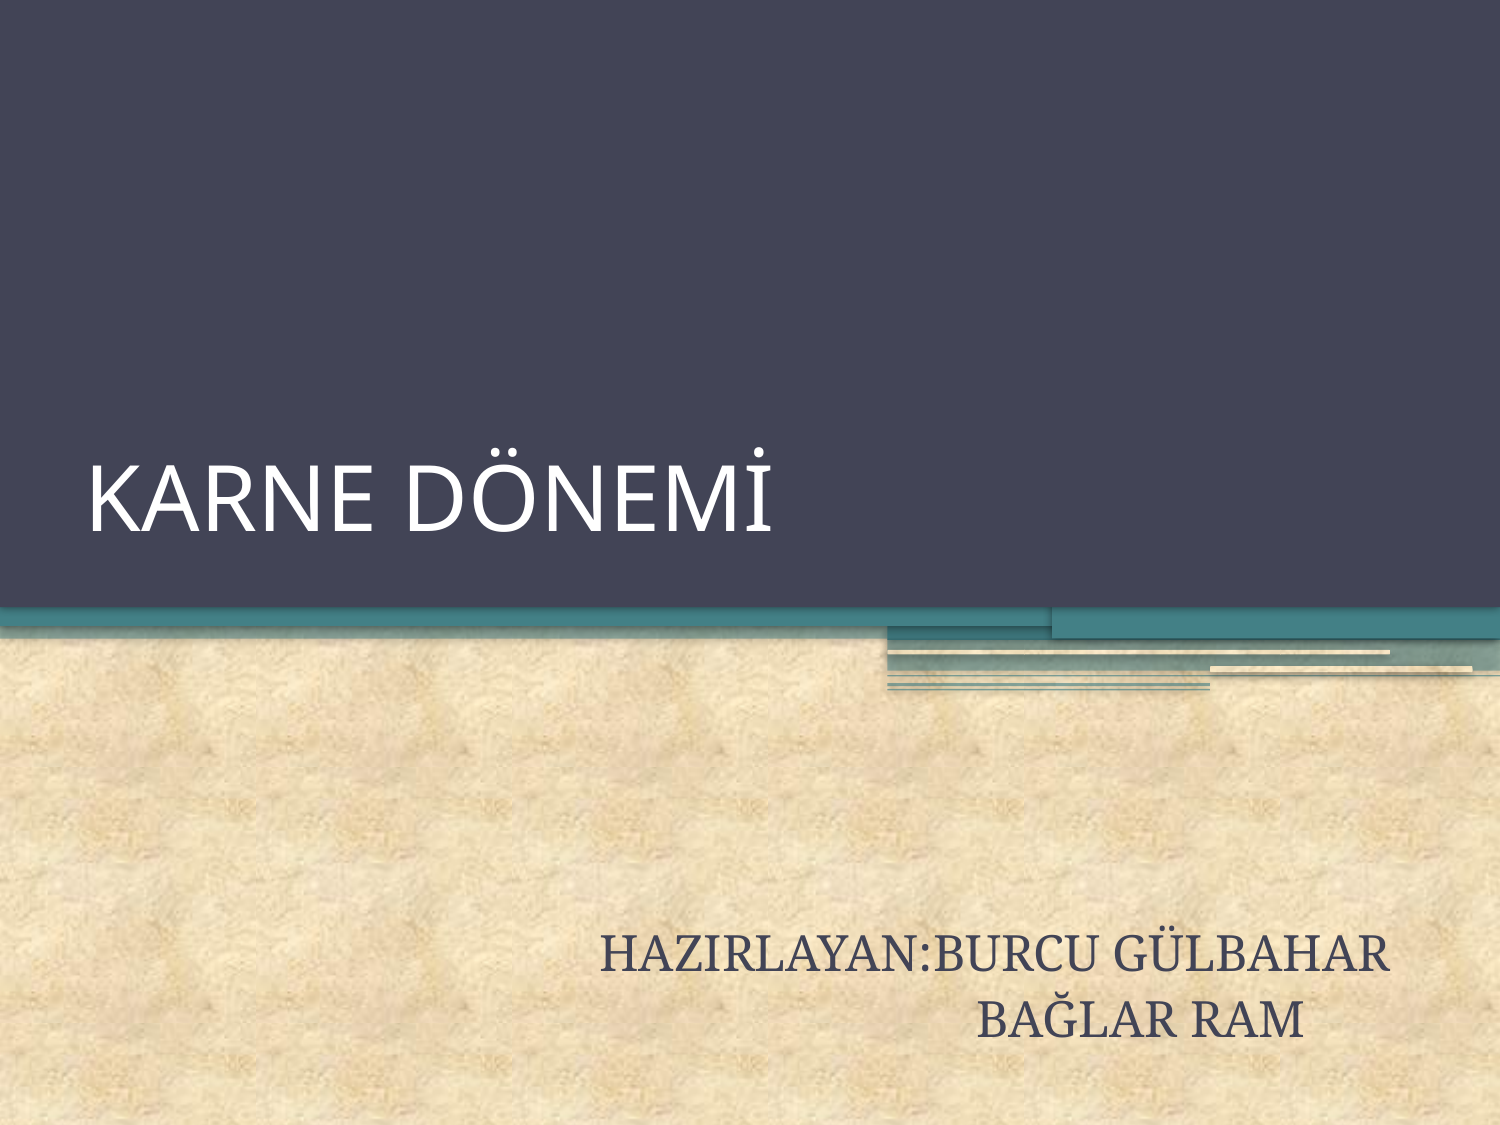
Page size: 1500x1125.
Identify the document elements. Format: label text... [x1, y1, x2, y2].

subtitle HAZIRLAYAN:BURCU GÜLBAHAR BAĞLAR RAM [574, 914, 1500, 1102]
title KARNE DÖNEMİ [70, 316, 1458, 558]
picture [0, 639, 1500, 1125]
